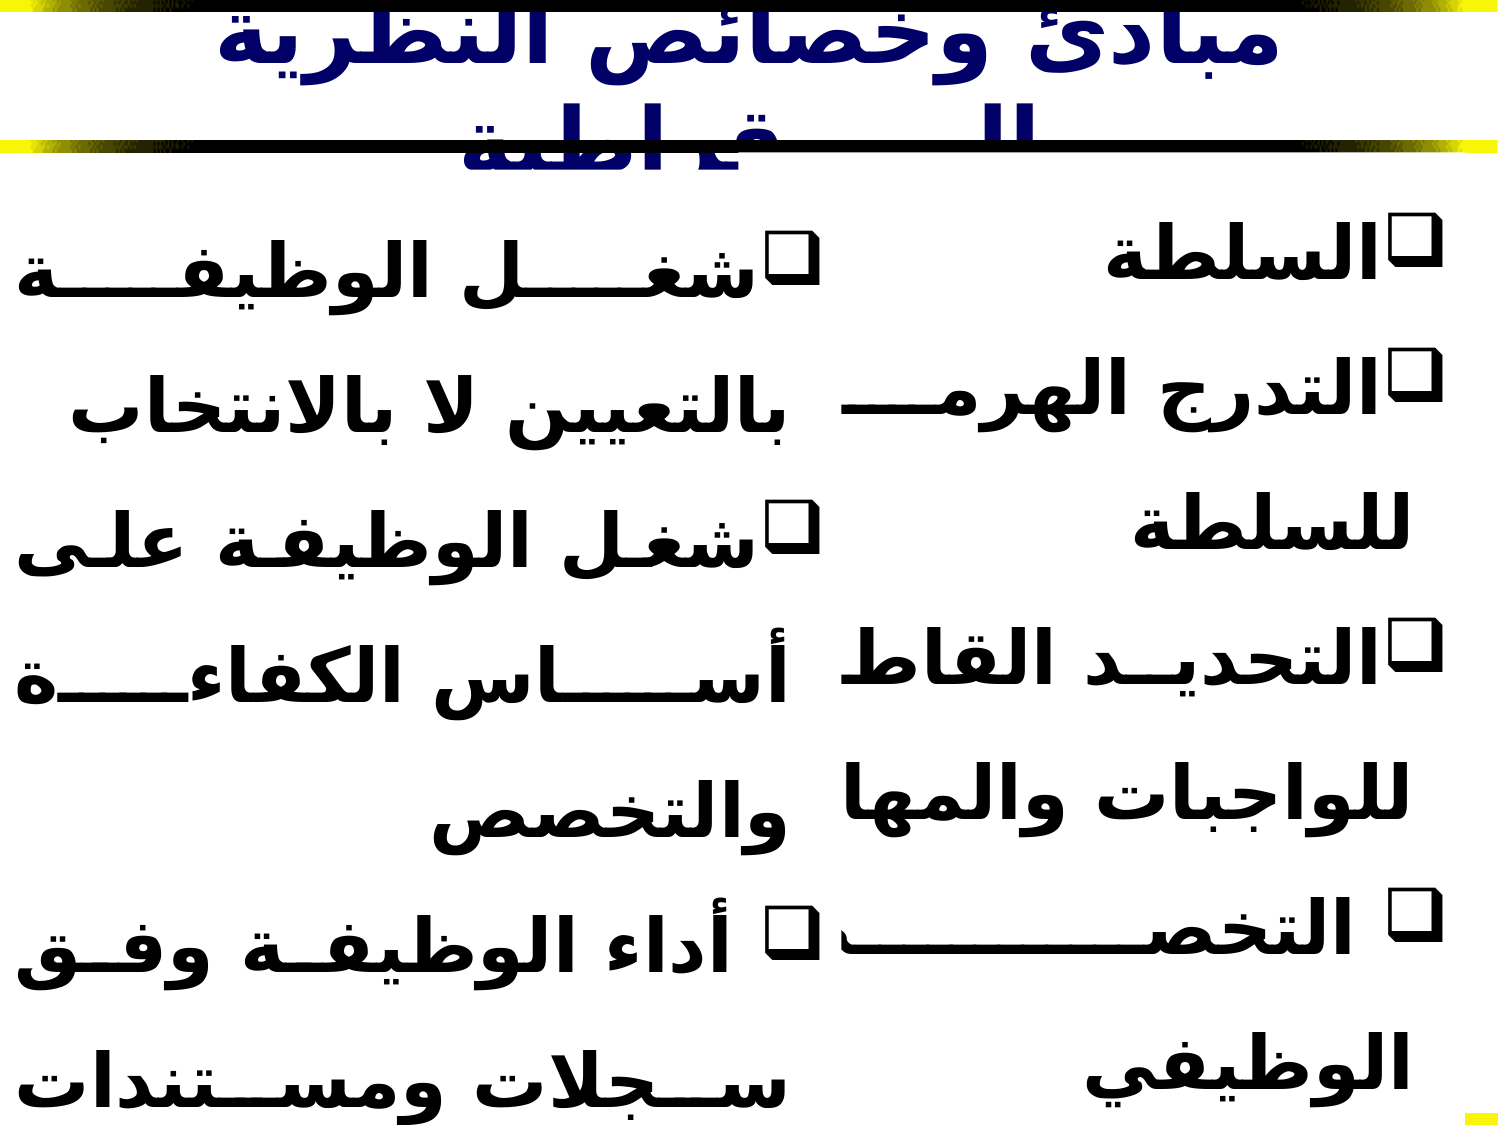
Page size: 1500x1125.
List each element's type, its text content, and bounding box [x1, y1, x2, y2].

picture [0, 0, 1500, 12]
picture [0, 140, 1500, 153]
text_box السلطة التدرج الهرمي للسلطة التحديد القاطع للواجبات والمهام التخصص الوظيفي علاقات العمل الرسمية [738, 161, 1465, 1111]
picture [0, 1113, 1500, 1125]
text_box شغل الوظيفة بالتعيين لا بالانتخاب شغل الوظيفة على أساس الكفاءة والتخصص أداء الوظيفة وفق سجلات ومستندات رسمية فصل الإدارة عن المالكين. وجود معايير محددة لأداء الأعمال [0, 169, 842, 1111]
title مبادئ وخصائص النظرية البيروقراطية [0, 23, 1500, 139]
